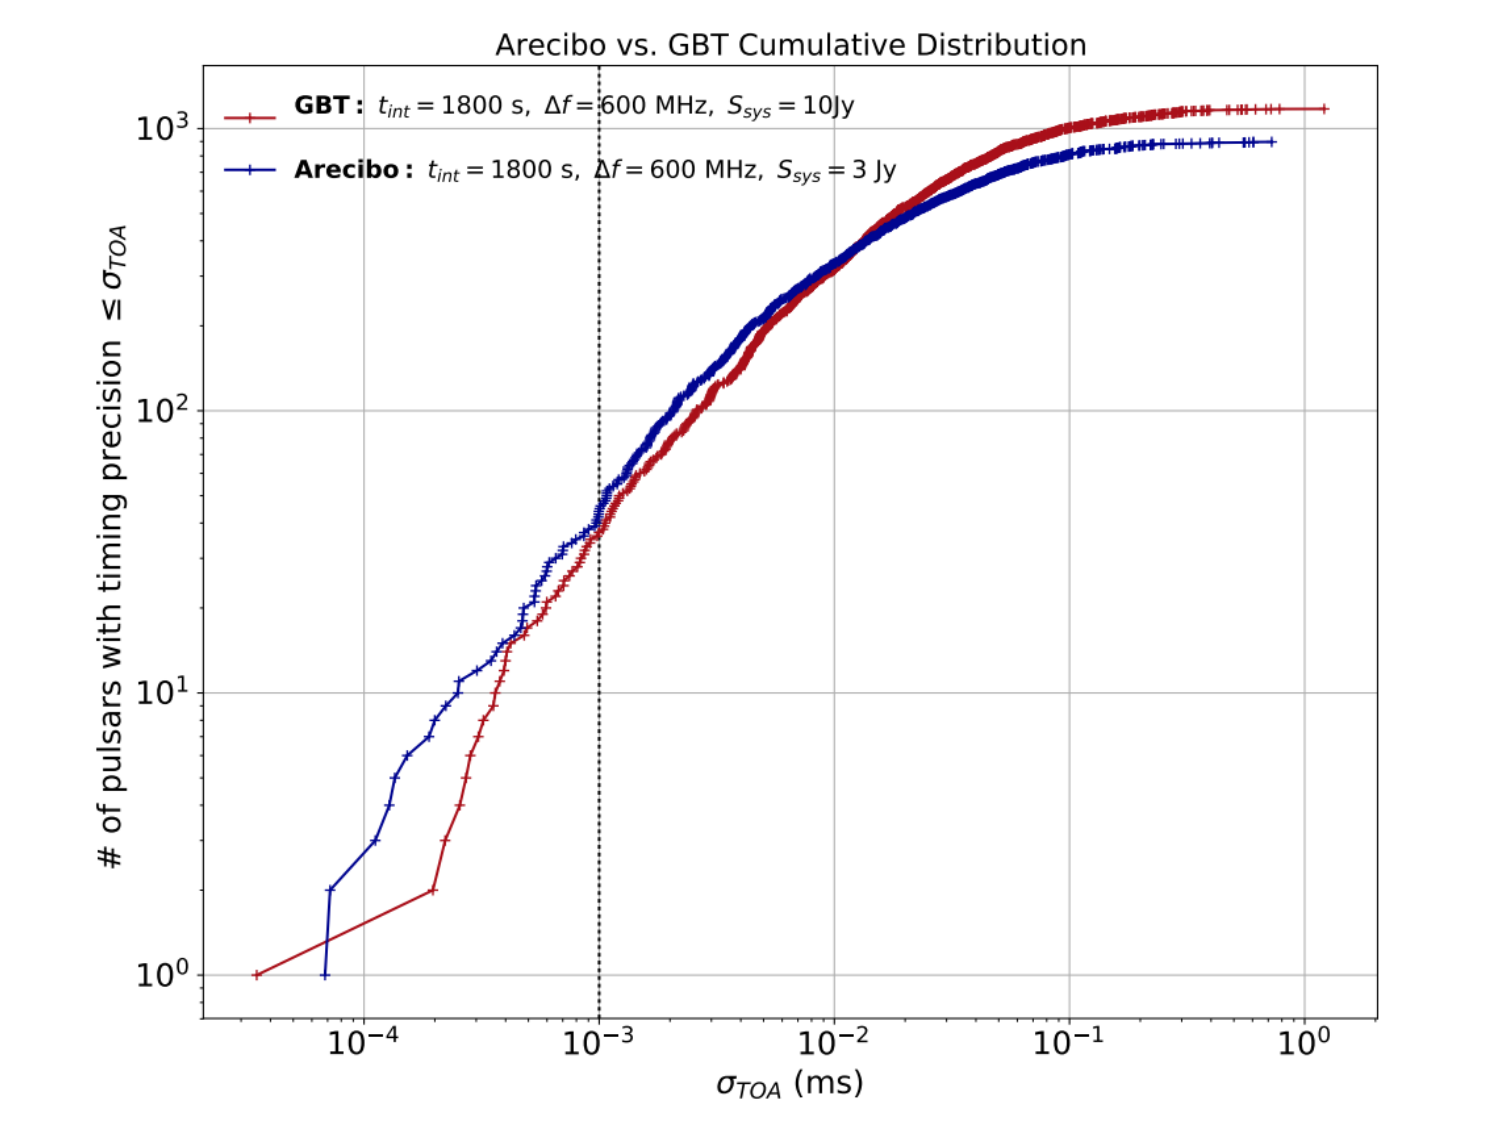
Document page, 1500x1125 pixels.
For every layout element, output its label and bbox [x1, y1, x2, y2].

picture [85, 22, 1387, 1107]
